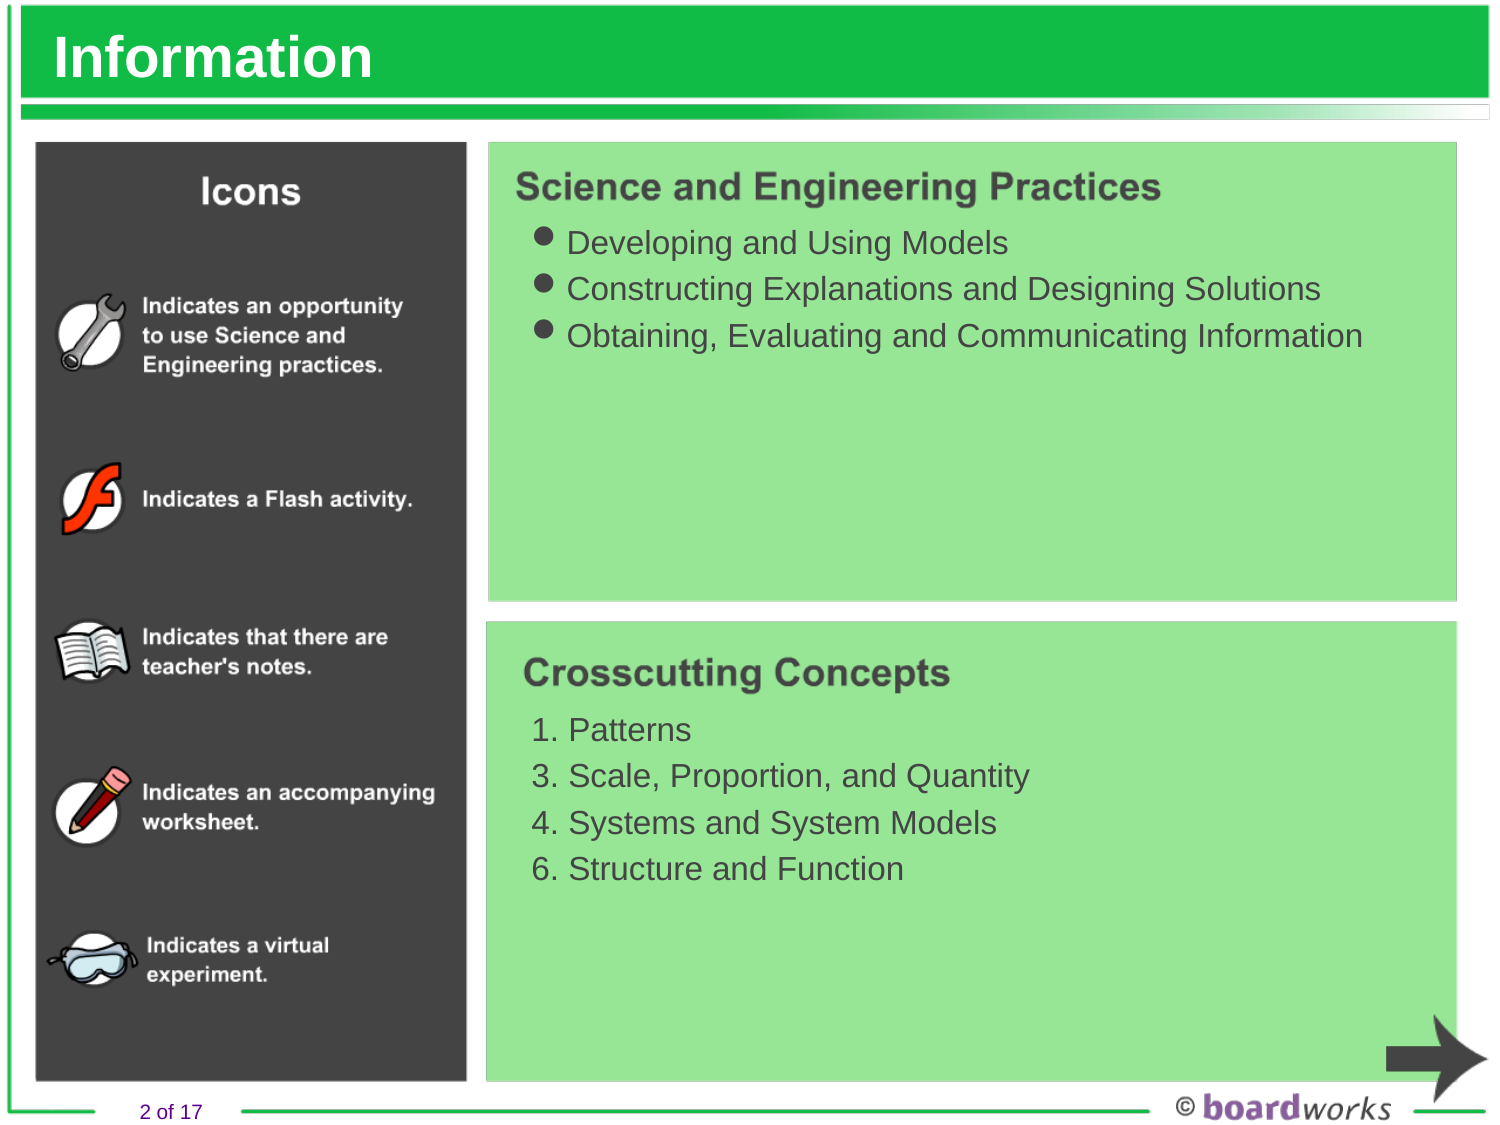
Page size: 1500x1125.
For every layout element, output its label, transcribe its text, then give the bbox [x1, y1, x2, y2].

list 1. Patterns 3. Scale, Proportion, and Quantity 4. Systems and System Models 6. Structure and Function [516, 700, 1454, 1088]
list Developing and Using Models Constructing Explanations and Designing Solutions Obtaining, Evaluating and Communicating Information [516, 213, 1454, 604]
picture [0, 0, 1500, 1125]
title Information [38, 8, 1308, 100]
